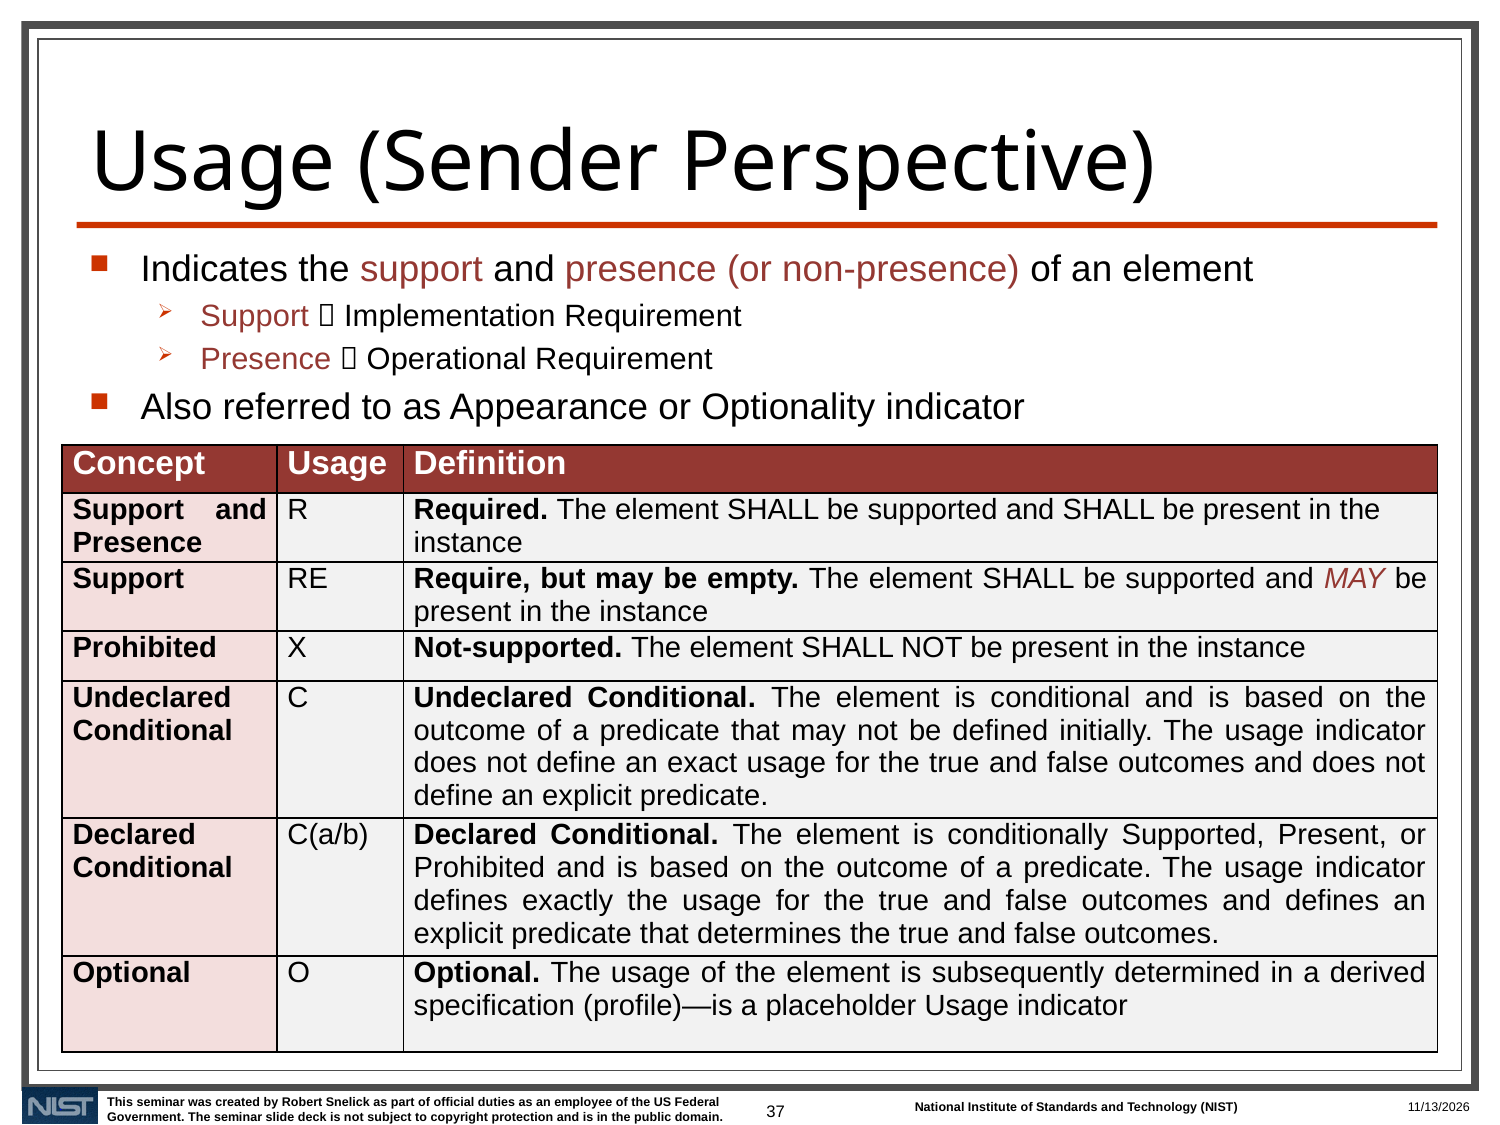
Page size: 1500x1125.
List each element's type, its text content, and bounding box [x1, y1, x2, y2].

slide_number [1392, 1090, 1488, 1115]
table_cell C(a/b) [278, 819, 403, 955]
table_cell Declared Conditional [63, 819, 276, 955]
title Usage (Sender Perspective) [74, 78, 1413, 215]
table_cell O [278, 957, 403, 1051]
table_cell RE [278, 563, 403, 630]
table_cell C [278, 682, 403, 817]
table_cell Prohibited [63, 632, 276, 680]
table_header Concept [63, 446, 276, 492]
table_header Usage [278, 446, 403, 492]
list Indicates the support and presence (or non-presence) of an element Support  Implementation Requirement Presence  Operational Requirement Also referred to as Appearance or Optionality indicator [74, 237, 1462, 438]
table_cell Require, but may be empty. The element SHALL be supported and MAY be present in the instance [404, 563, 1437, 630]
picture [22, 1087, 98, 1124]
table_cell Optional. The usage of the element is subsequently determined in a derived specification (profile)—is a placeholder Usage indicator [404, 957, 1437, 1051]
table_cell Not-supported. The element SHALL NOT be present in the instance [404, 632, 1437, 680]
table_cell Undeclared Conditional [63, 682, 276, 817]
table_cell Support and Presence [63, 494, 276, 561]
table_cell Required. The element SHALL be supported and SHALL be present in the instance [404, 494, 1437, 561]
table_cell R [278, 494, 403, 561]
table_cell X [278, 632, 403, 680]
table_cell Optional [63, 957, 276, 1051]
table_cell Undeclared Conditional. The element is conditional and is based on the outcome of a predicate that may not be defined initially. The usage indicator does not define an exact usage for the true and false outcomes and does not define an explicit predicate. [404, 682, 1437, 817]
table_cell Declared Conditional. The element is conditionally Supported, Present, or Prohibited and is based on the outcome of a predicate. The usage indicator defines exactly the usage for the true and false outcomes and defines an explicit predicate that determines the true and false outcomes. [404, 819, 1437, 955]
table_cell Support [63, 563, 276, 630]
table_header Definition [404, 446, 1437, 492]
slide_number 37 [712, 1071, 801, 1125]
